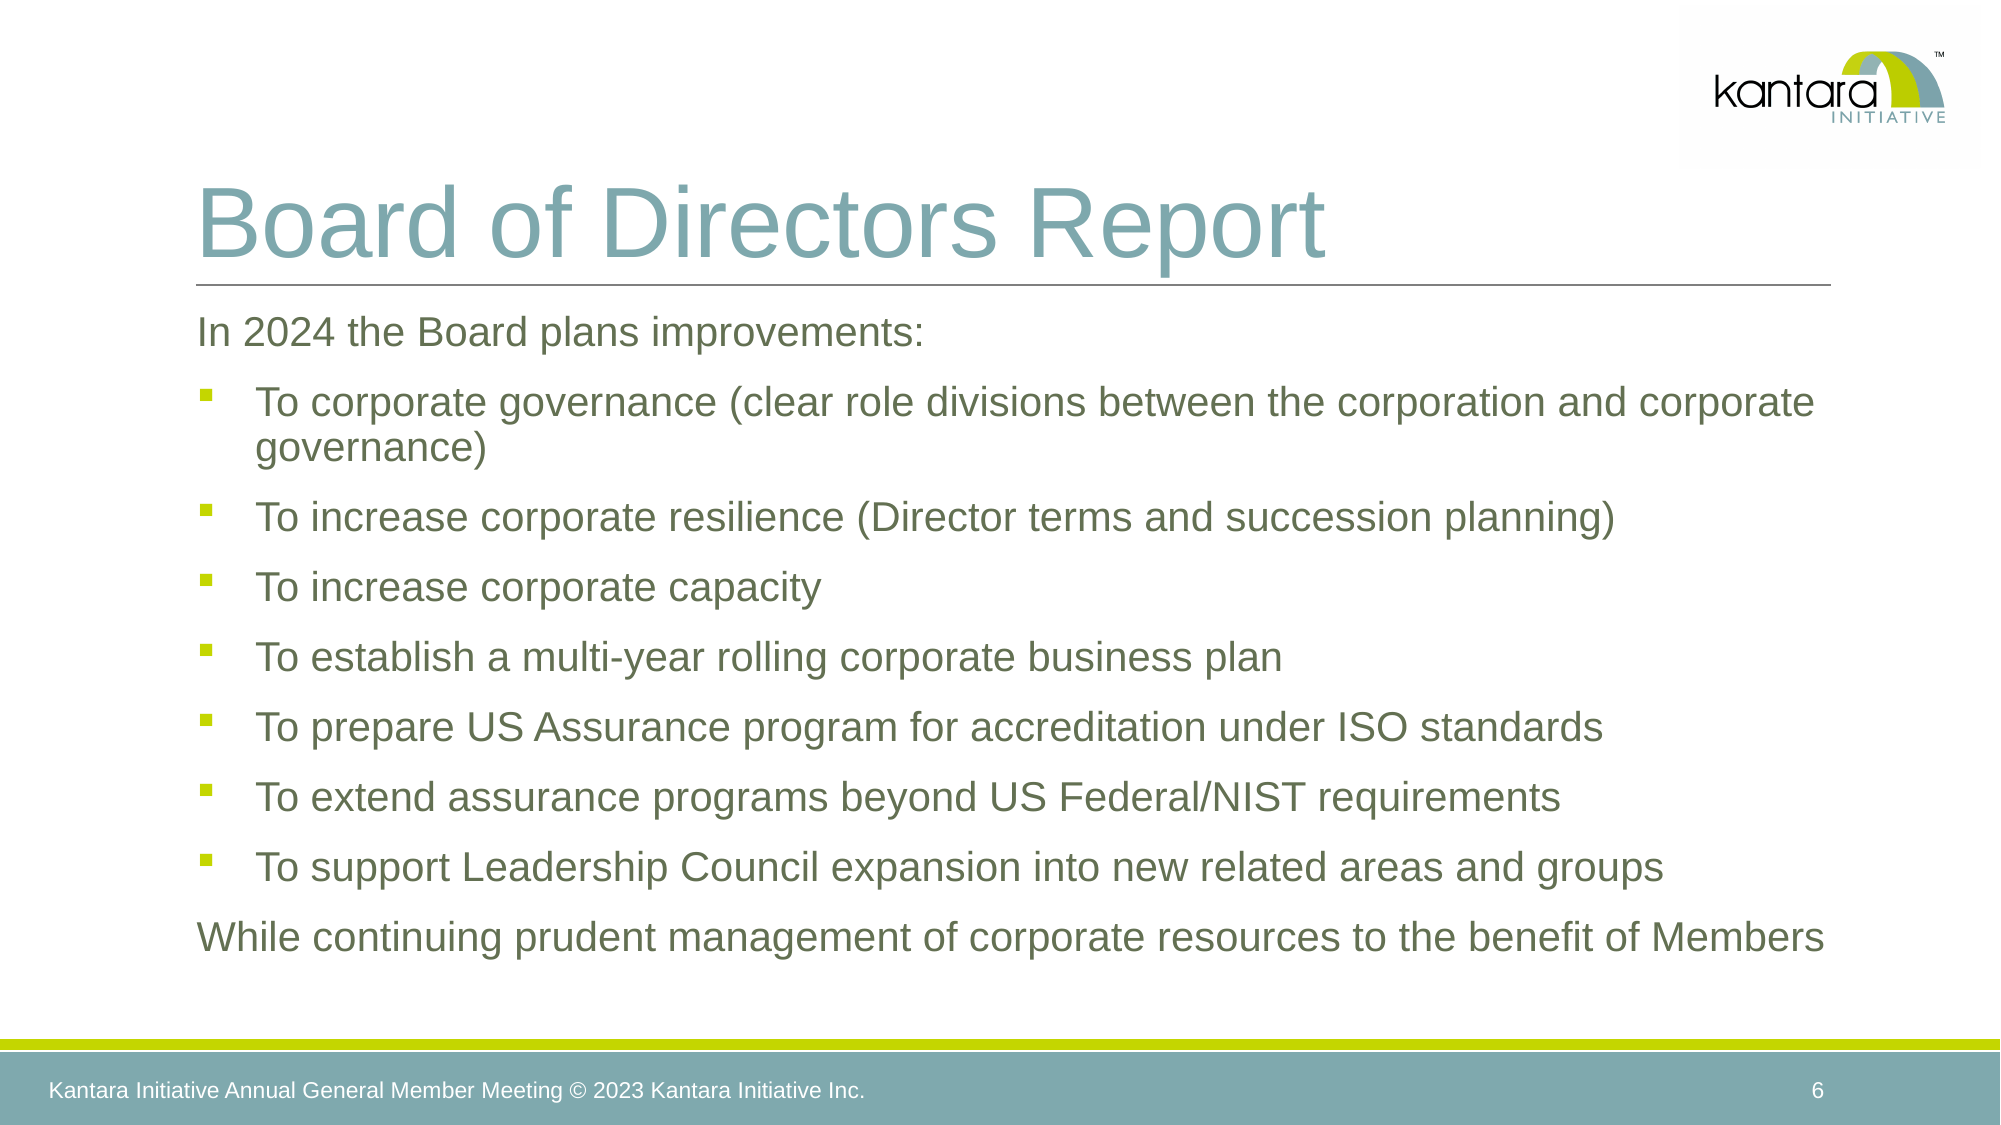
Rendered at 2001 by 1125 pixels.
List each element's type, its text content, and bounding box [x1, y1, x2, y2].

picture [1679, 5, 1981, 169]
title Board of Directors Report [180, 47, 1830, 285]
slide_number 6 [1624, 1059, 1840, 1120]
list In 2024 the Board plans improvements: To corporate governance (clear role divisions between the corporation and corporate governance) To increase corporate resilience (Director terms and succession planning) To increase corporate capacity To establish a multi-year rolling corporate business plan To prepare US Assurance program for accreditation under ISO standards To extend assurance programs beyond US Federal/NIST requirements To support Leadership Council expansion into new related areas and groups While continuing prudent management of corporate resources to the benefit of Members [180, 302, 1830, 1040]
